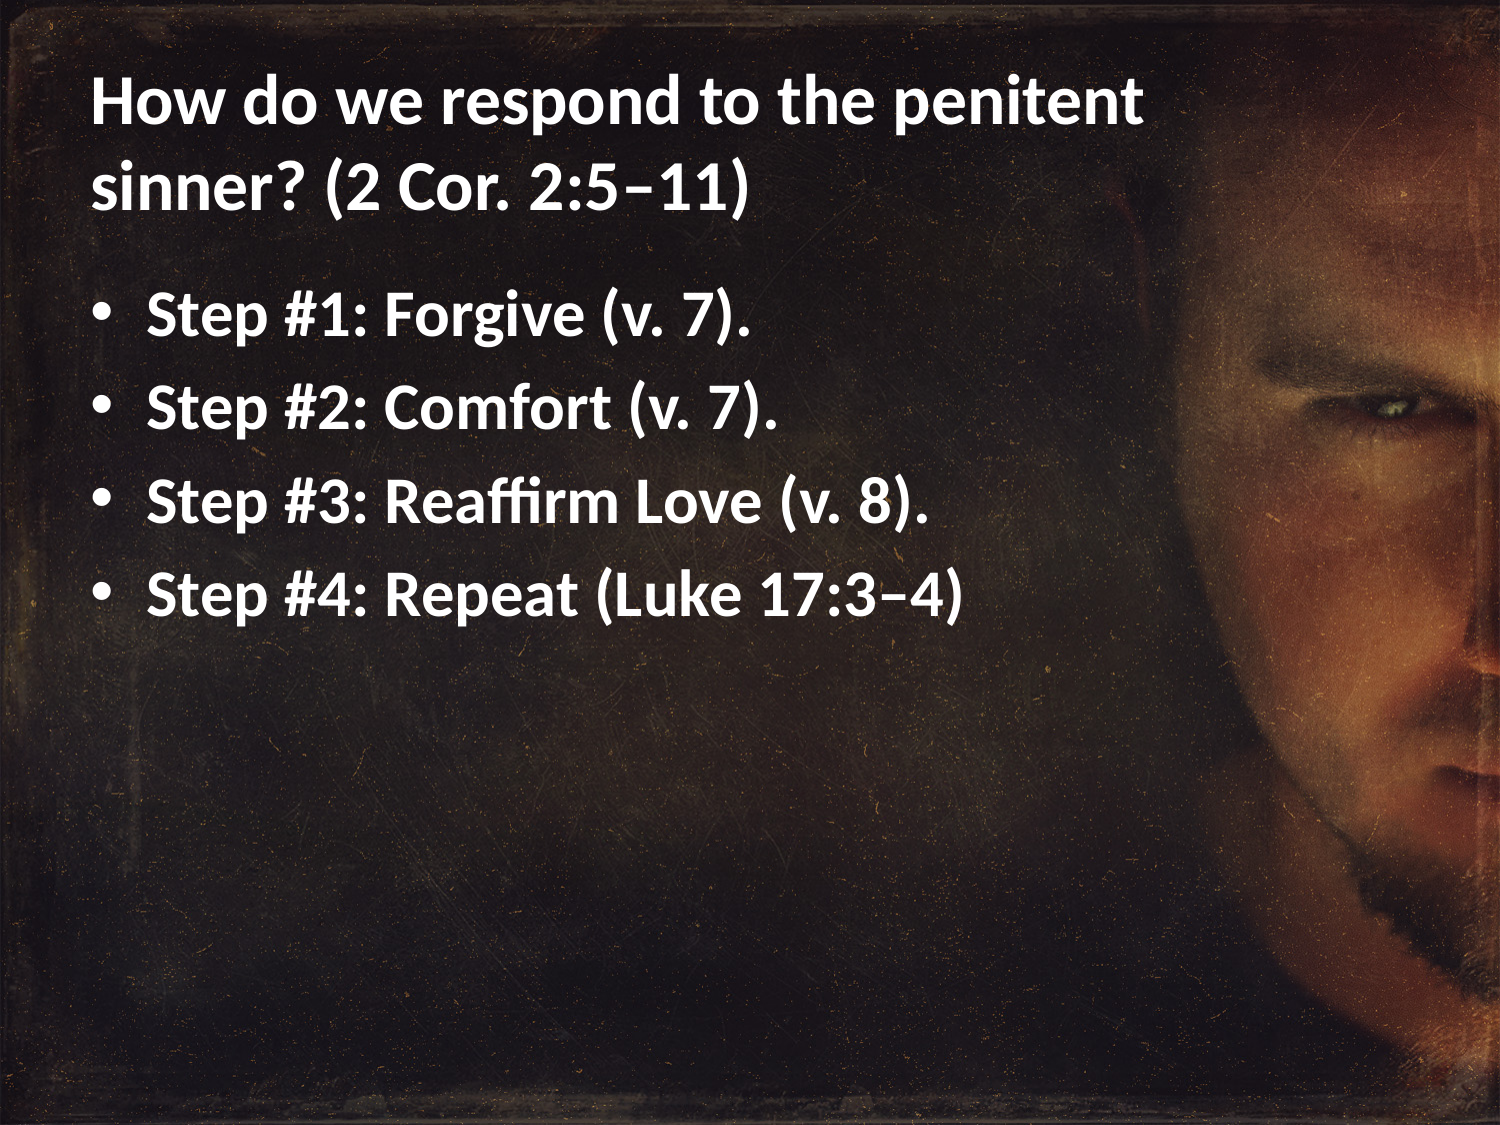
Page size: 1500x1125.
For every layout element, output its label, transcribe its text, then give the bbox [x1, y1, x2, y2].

list Step #1: Forgive (v. 7). Step #2: Comfort (v. 7). Step #3: Reaffirm Love (v. 8). Step #4: Repeat (Luke 17:3–4) [75, 262, 1200, 1005]
title How do we respond to the penitent sinner? (2 Cor. 2:5–11) [75, 45, 1200, 233]
picture [0, 0, 1500, 1125]
